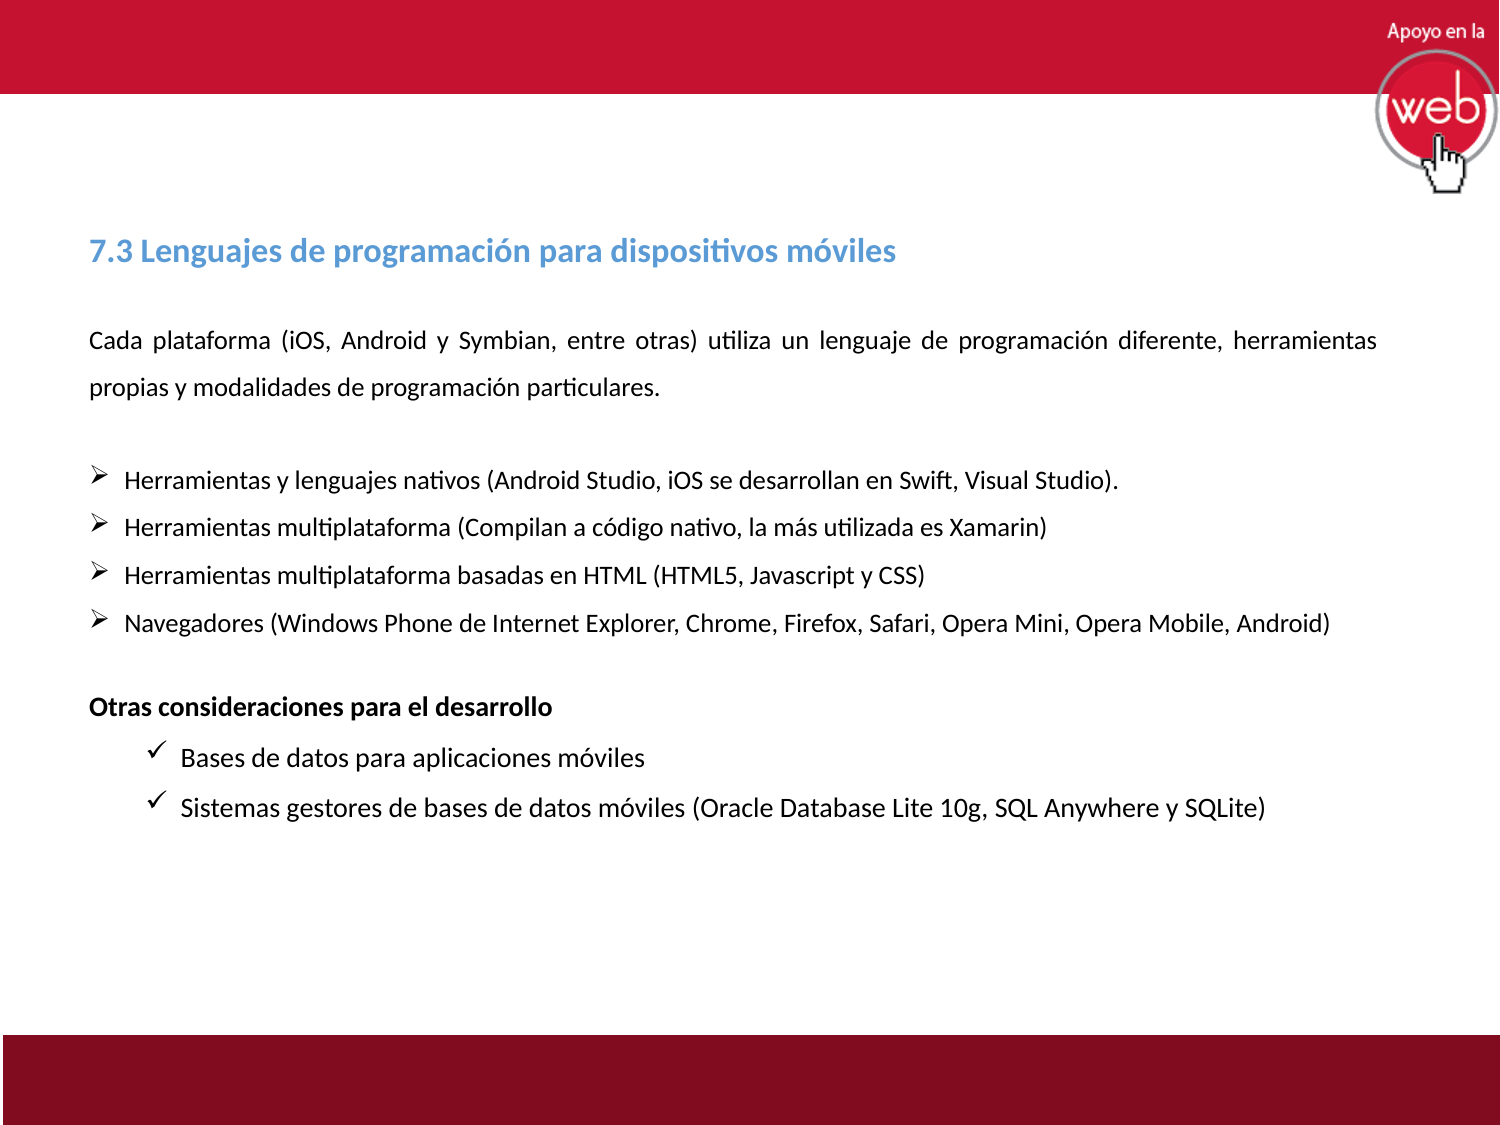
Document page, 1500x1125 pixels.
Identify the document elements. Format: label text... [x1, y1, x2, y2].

picture [0, 0, 1500, 1125]
text_box Herramientas y lenguajes nativos (Android Studio, iOS se desarrollan en Swift, Visual Studio). Herramientas multiplataforma (Compilan a código nativo, la más utilizada es Xamarin) Herramientas multiplataforma basadas en HTML (HTML5, Javascript y CSS) Navegadores (Windows Phone de Internet Explorer, Chrome, Firefox, Safari, Opera Mini, Opera Mobile, Android) Otras consideraciones para el desarrollo Bases de datos para aplicaciones móviles Sistemas gestores de bases de datos móviles (Oracle Database Lite 10g, SQL Anywhere y SQLite) [74, 439, 1392, 865]
text_box 7.3 Lenguajes de programación para dispositivos móviles Cada plataforma (iOS, Android y Symbian, entre otras) utiliza un lenguaje de programación diferente, herramientas propias y modalidades de programación particulares. [74, 220, 1392, 410]
